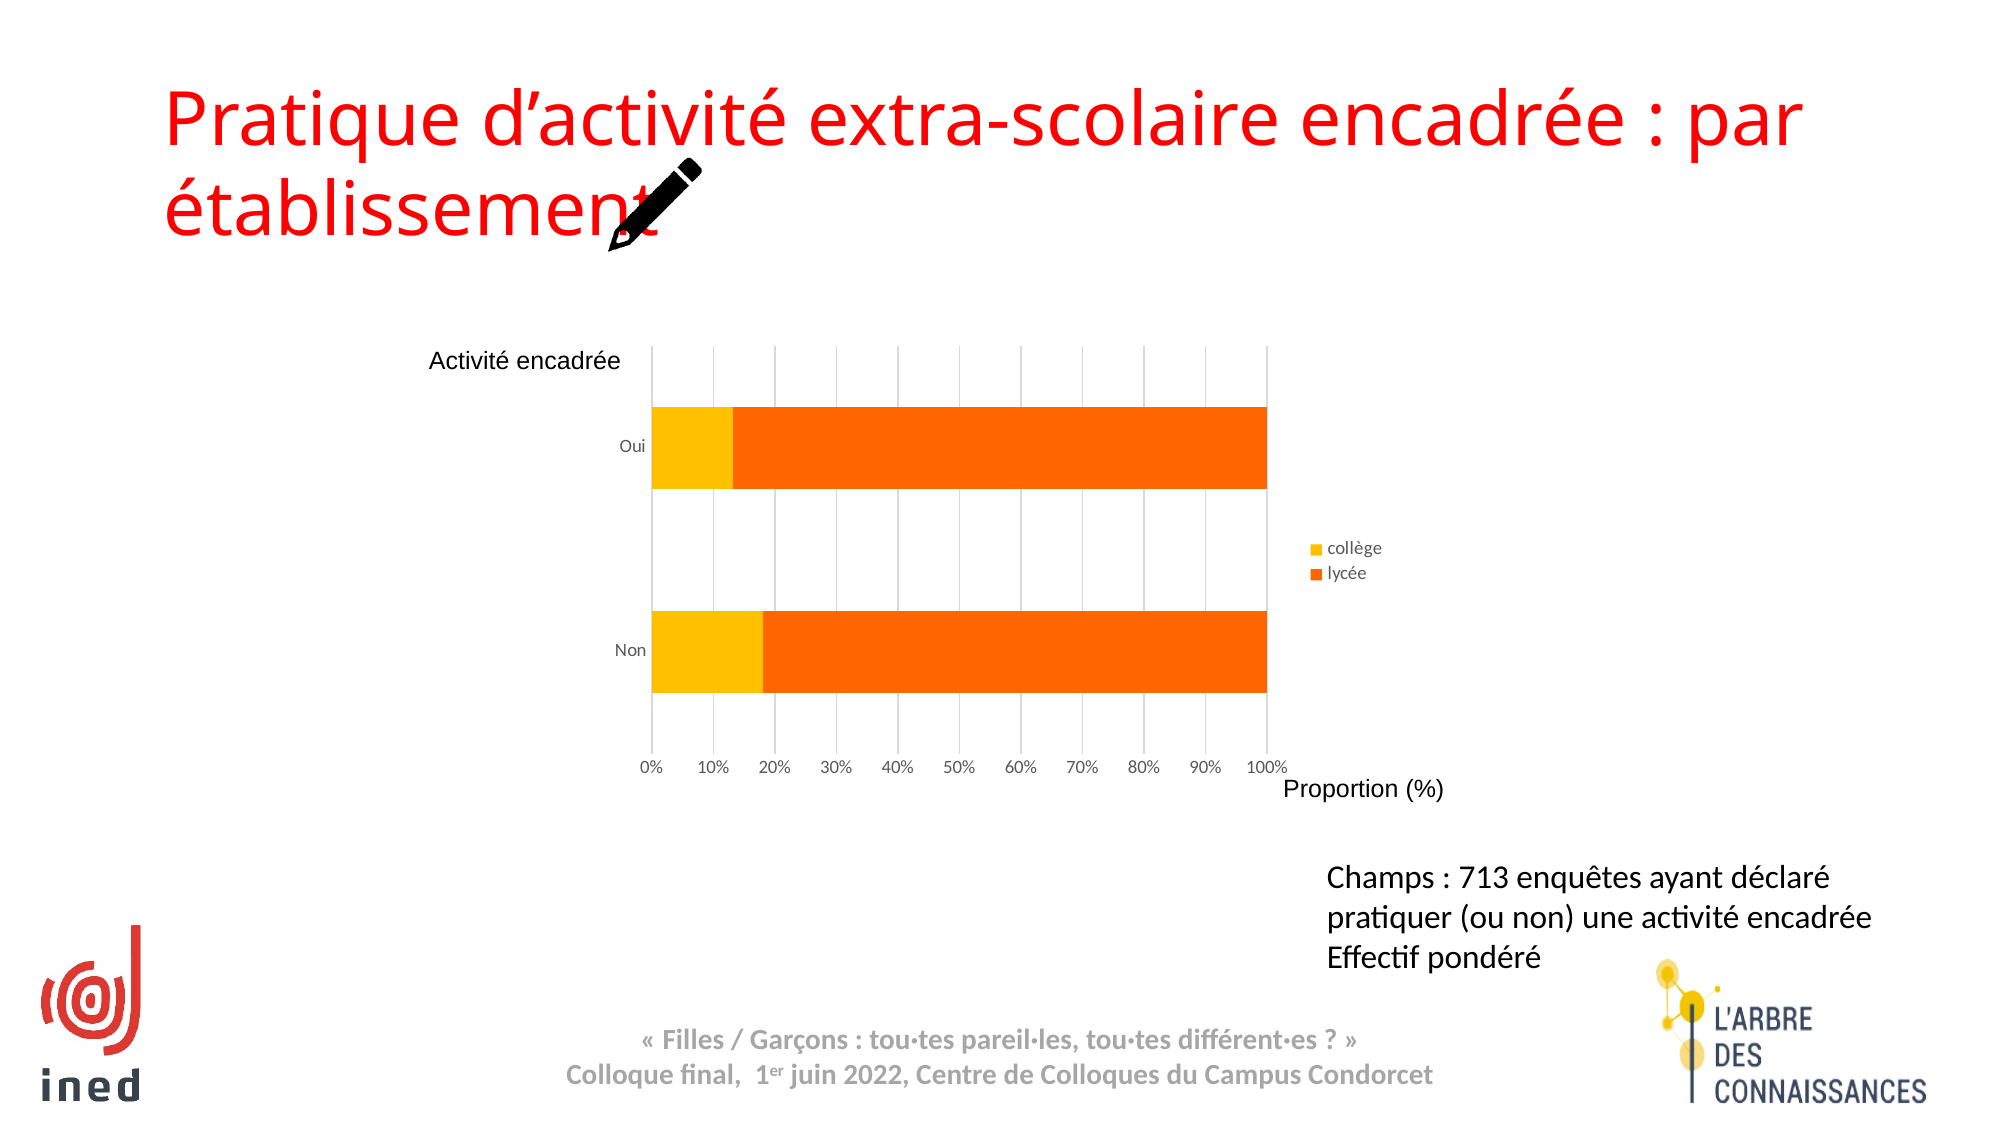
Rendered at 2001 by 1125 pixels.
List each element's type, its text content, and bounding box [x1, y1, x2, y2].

picture [598, 148, 711, 261]
picture [17, 903, 164, 1123]
chart [598, 337, 1402, 788]
text_box Pratique d’activité extra-scolaire encadrée : par établissement [149, 63, 1851, 258]
picture [1656, 983, 1926, 1106]
text_box Proportion (%) [1268, 764, 1586, 810]
text_box Activité encadrée [414, 337, 598, 383]
text_box Champs : 713 enquêtes ayant déclaré pratiquer (ou non) une activité encadrée Effectif pondéré [1312, 848, 1957, 983]
